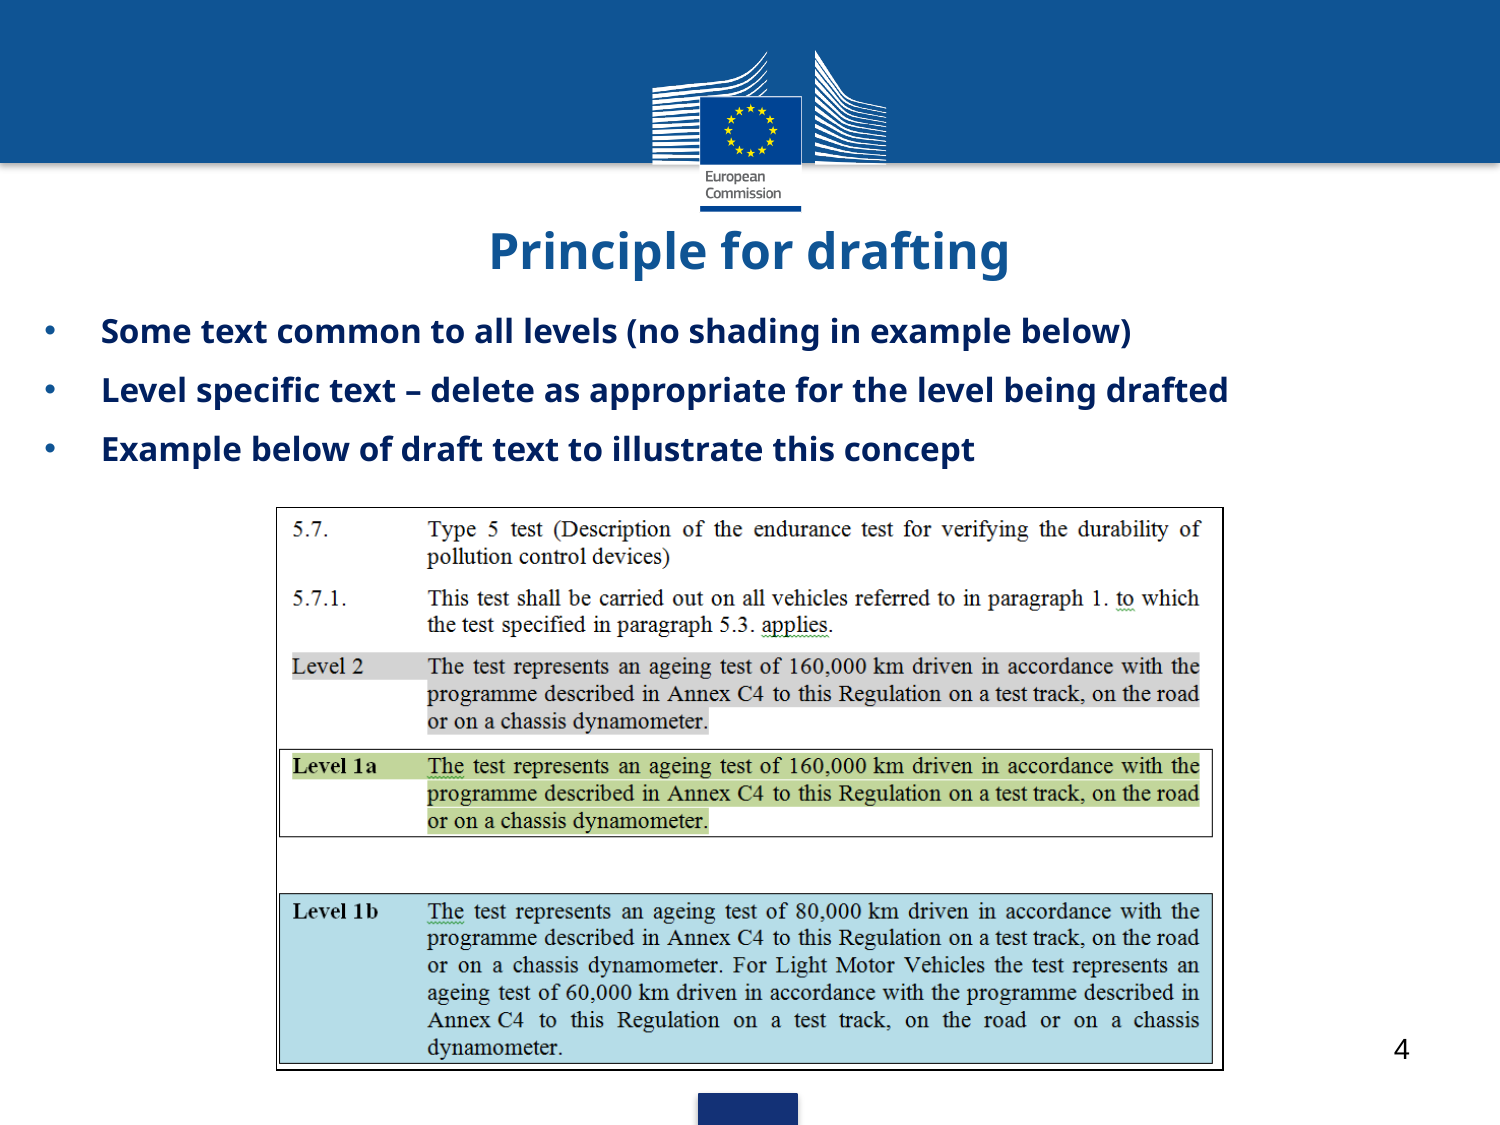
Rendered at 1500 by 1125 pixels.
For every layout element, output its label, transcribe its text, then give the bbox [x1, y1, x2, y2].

slide_number 4 [1074, 1022, 1426, 1103]
picture [277, 507, 1223, 1070]
title Principle for drafting [41, 208, 1459, 291]
list Some text common to all levels (no shading in example below) Level specific text – delete as appropriate for the level being drafted Example below of draft text to illustrate this concept [29, 302, 1447, 445]
